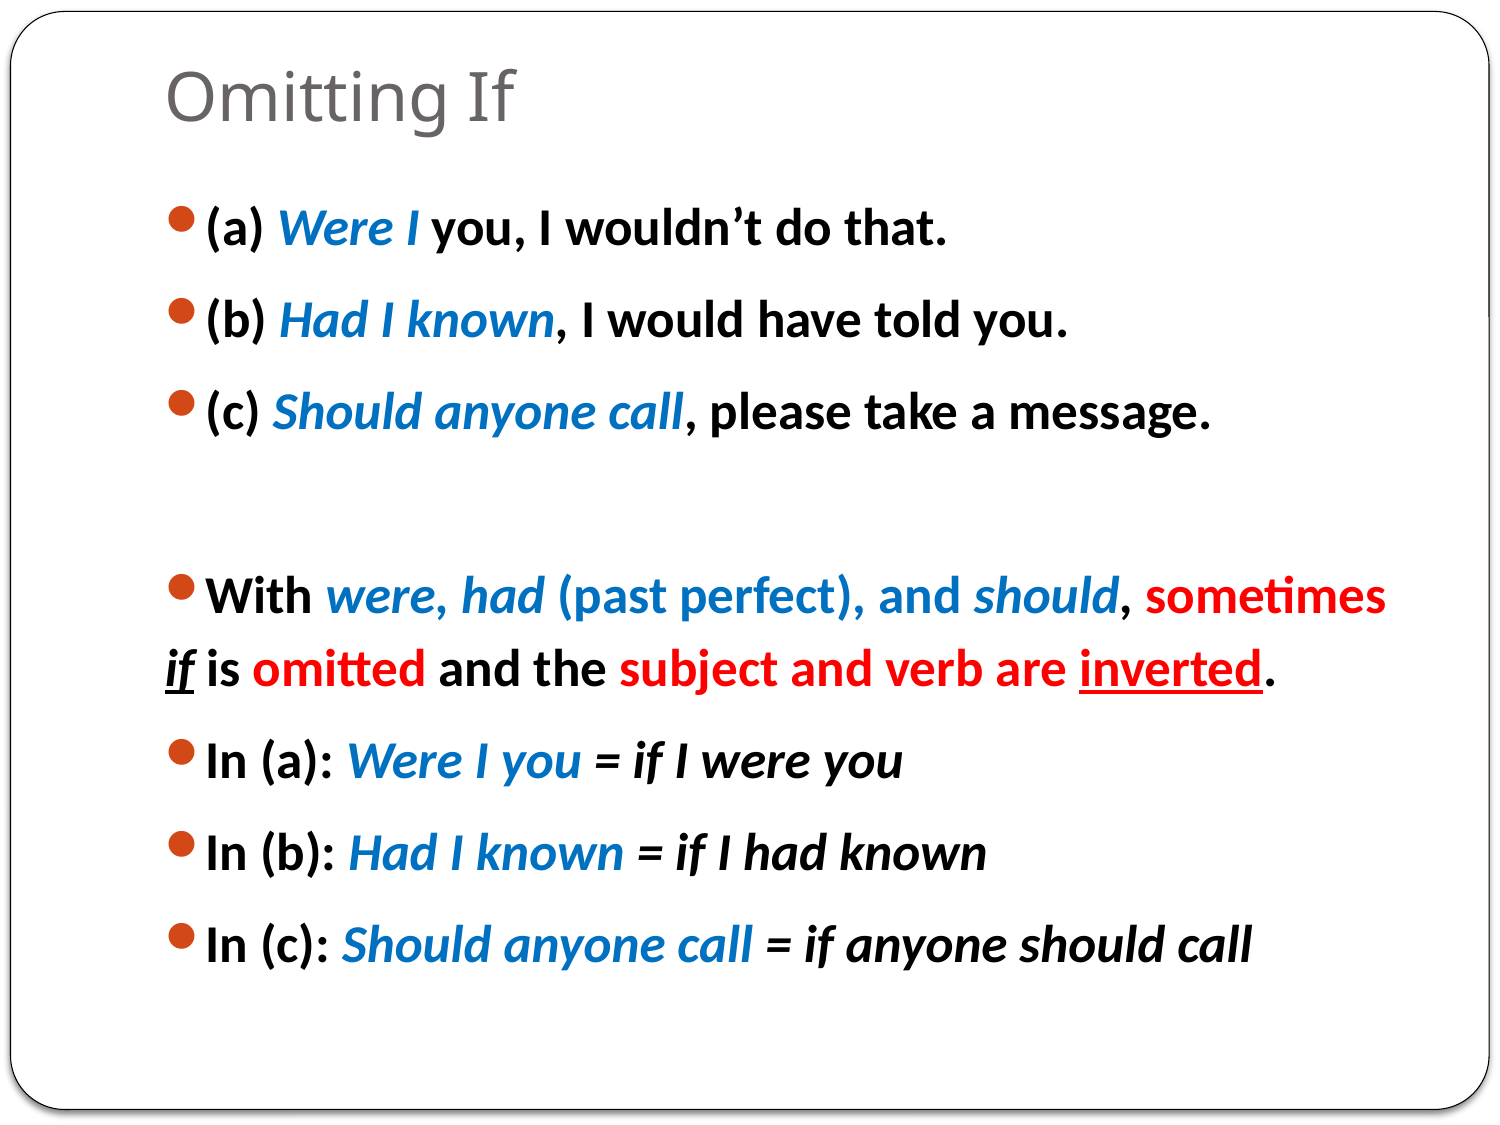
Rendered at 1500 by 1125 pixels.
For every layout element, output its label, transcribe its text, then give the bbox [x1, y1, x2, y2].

title Omitting If [150, 45, 1425, 175]
list (a) Were I you, I wouldn’t do that. (b) Had I known, I would have told you. (c) Should anyone call, please take a message. With were, had (past perfect), and should, sometimes if is omitted and the subject and verb are inverted. In (a): Were I you = if I were you In (b): Had I known = if I had known In (c): Should anyone call = if anyone should call [150, 175, 1425, 988]
